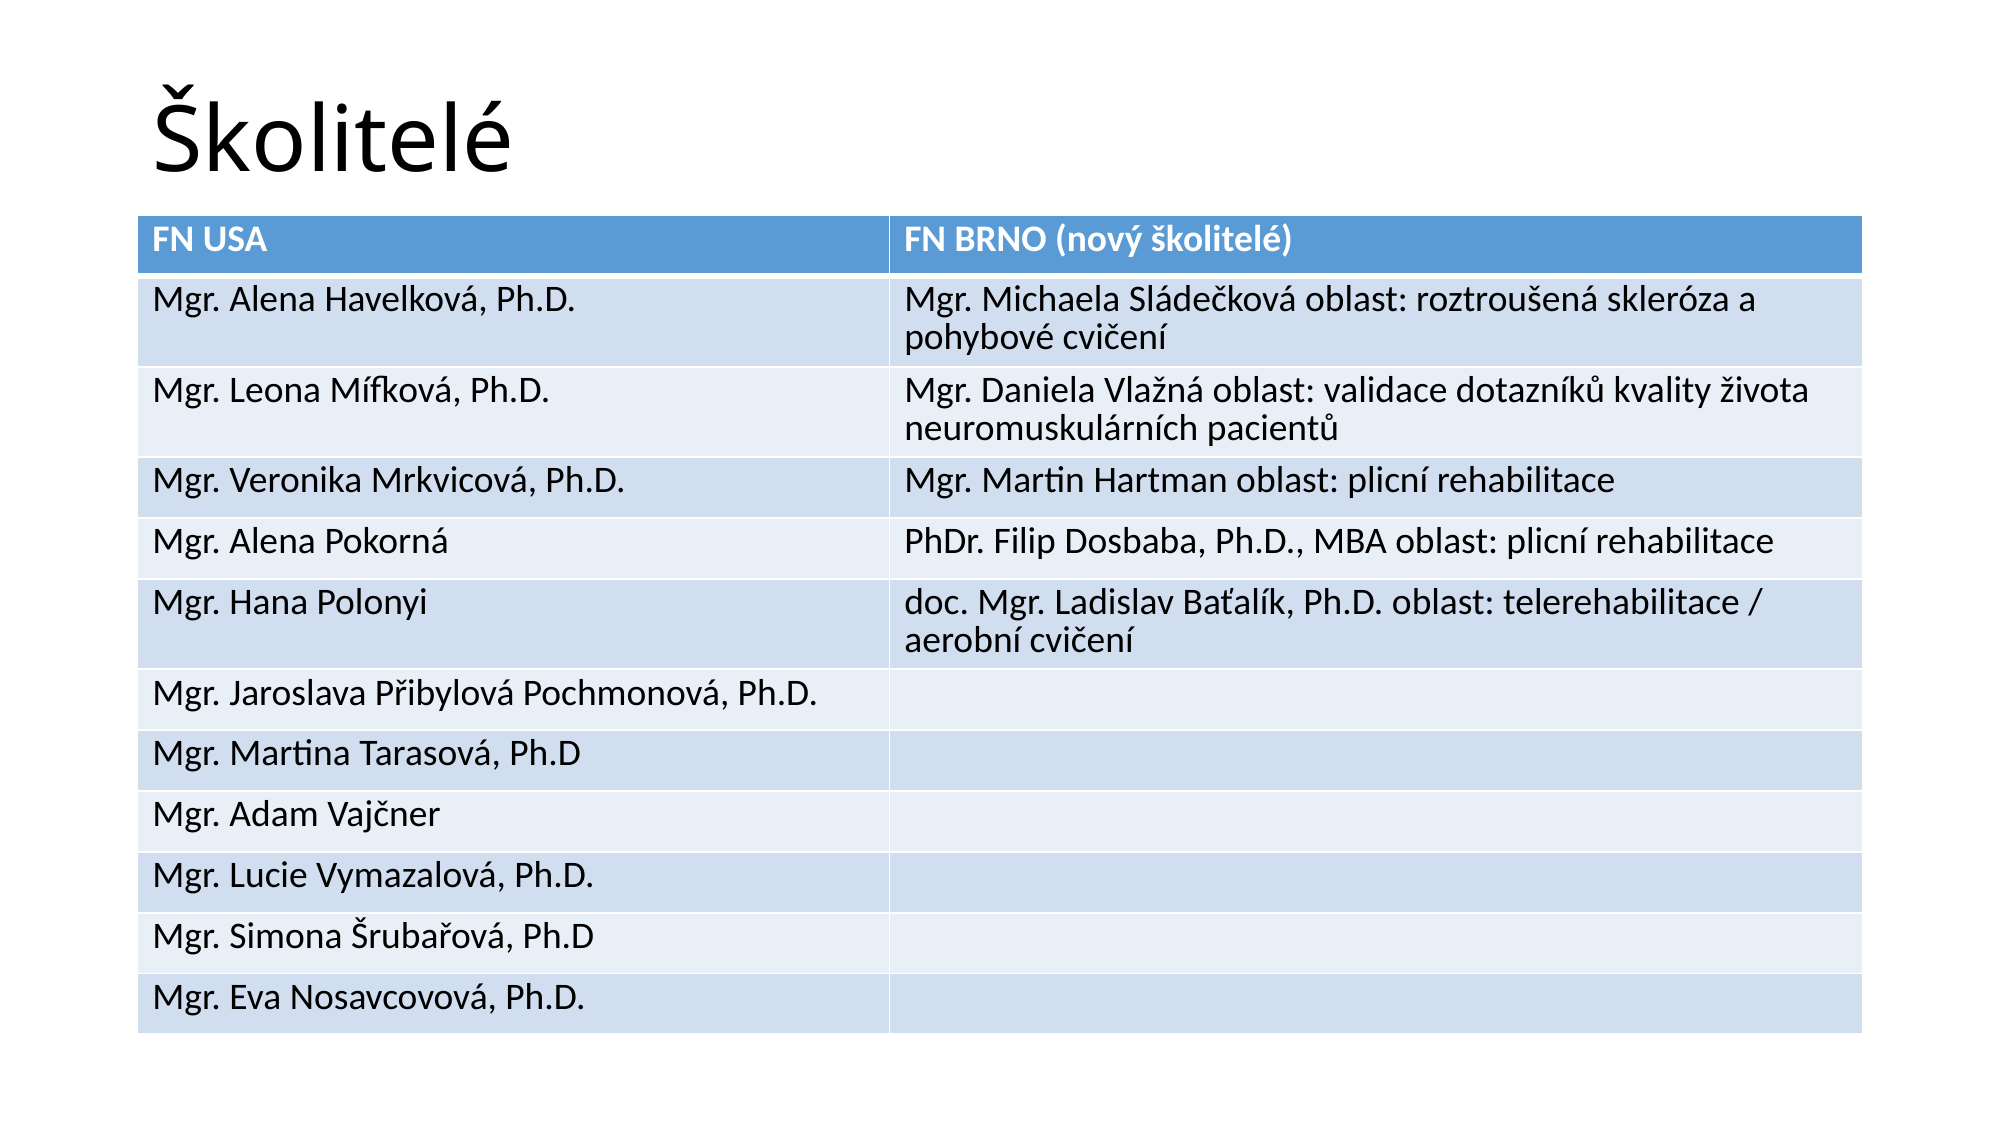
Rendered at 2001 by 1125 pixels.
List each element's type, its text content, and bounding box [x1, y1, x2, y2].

table_cell Mgr. Leona Mífková, Ph.D. [138, 368, 889, 456]
table_cell [890, 670, 1862, 729]
table_cell Mgr. Alena Havelková, Ph.D. [138, 279, 889, 366]
table_cell Mgr. Hana Polonyi [138, 580, 889, 668]
table_cell Mgr. Adam Vajčner [138, 792, 889, 851]
table_header FN USA [138, 216, 889, 273]
table_cell Mgr. Alena Pokorná [138, 519, 889, 578]
table_cell [890, 792, 1862, 851]
table_cell [890, 853, 1862, 912]
table_cell Mgr. Eva Nosavcovová, Ph.D. [138, 974, 889, 1033]
table_cell [890, 731, 1862, 790]
table_cell Mgr. Martin Hartman oblast: plicní rehabilitace [890, 458, 1862, 517]
title Školitelé [137, 33, 1863, 214]
table_cell Mgr. Michaela Sládečková oblast: roztroušená skleróza a pohybové cvičení [890, 279, 1862, 366]
table_cell doc. Mgr. Ladislav Baťalík, Ph.D. oblast: telerehabilitace / aerobní cvičení [890, 580, 1862, 668]
table_cell Mgr. Martina Tarasová, Ph.D [138, 731, 889, 790]
table_cell Mgr. Lucie Vymazalová, Ph.D. [138, 853, 889, 912]
table_cell Mgr. Daniela Vlažná oblast: validace dotazníků kvality života neuromuskulárních pacientů [890, 368, 1862, 456]
table_cell Mgr. Jaroslava Přibylová Pochmonová, Ph.D. [138, 670, 889, 729]
table_cell [890, 914, 1862, 973]
table_cell [890, 974, 1862, 1033]
table_header FN BRNO (nový školitelé) [890, 216, 1862, 273]
table_cell Mgr. Simona Šrubařová, Ph.D [138, 914, 889, 973]
table_cell PhDr. Filip Dosbaba, Ph.D., MBA oblast: plicní rehabilitace [890, 519, 1862, 578]
table_cell Mgr. Veronika Mrkvicová, Ph.D. [138, 458, 889, 517]
